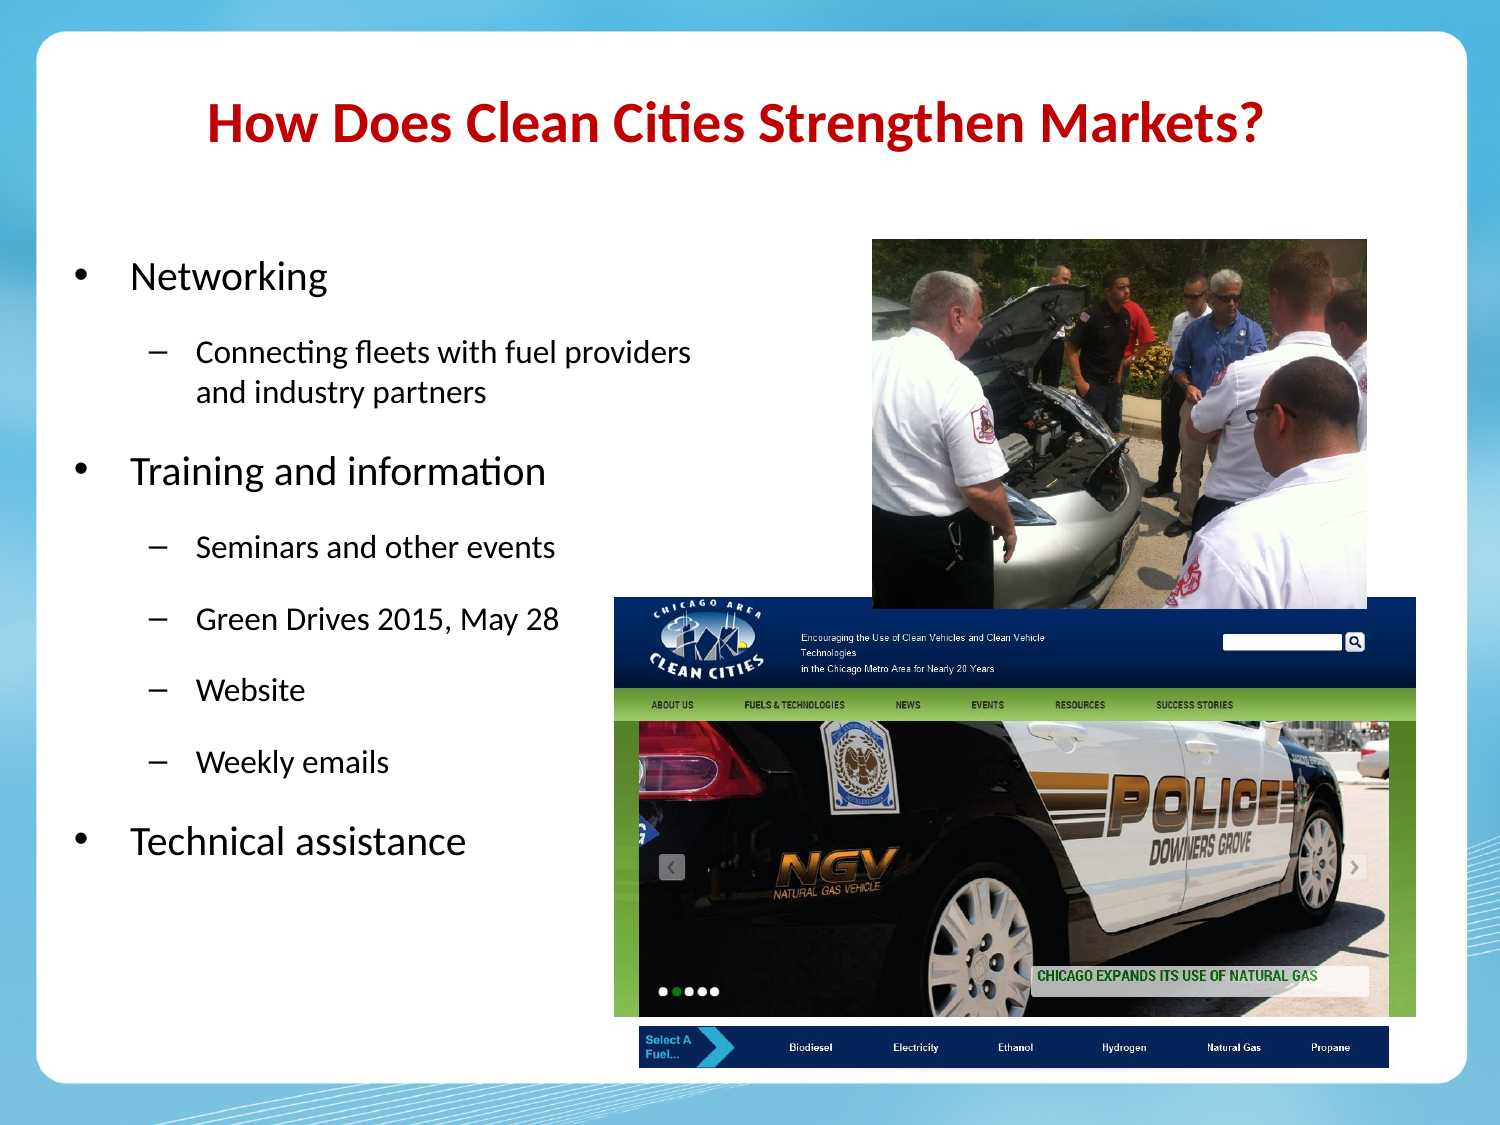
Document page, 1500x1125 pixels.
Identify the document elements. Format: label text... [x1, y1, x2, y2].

list Networking Connecting fleets with fuel providers and industry partners Training and information Seminars and other events Green Drives 2015, May 28 Website Weekly emails Technical assistance [58, 241, 742, 1066]
picture [0, 0, 1500, 1125]
title How Does Clean Cities Strengthen Markets? [74, 25, 1426, 214]
